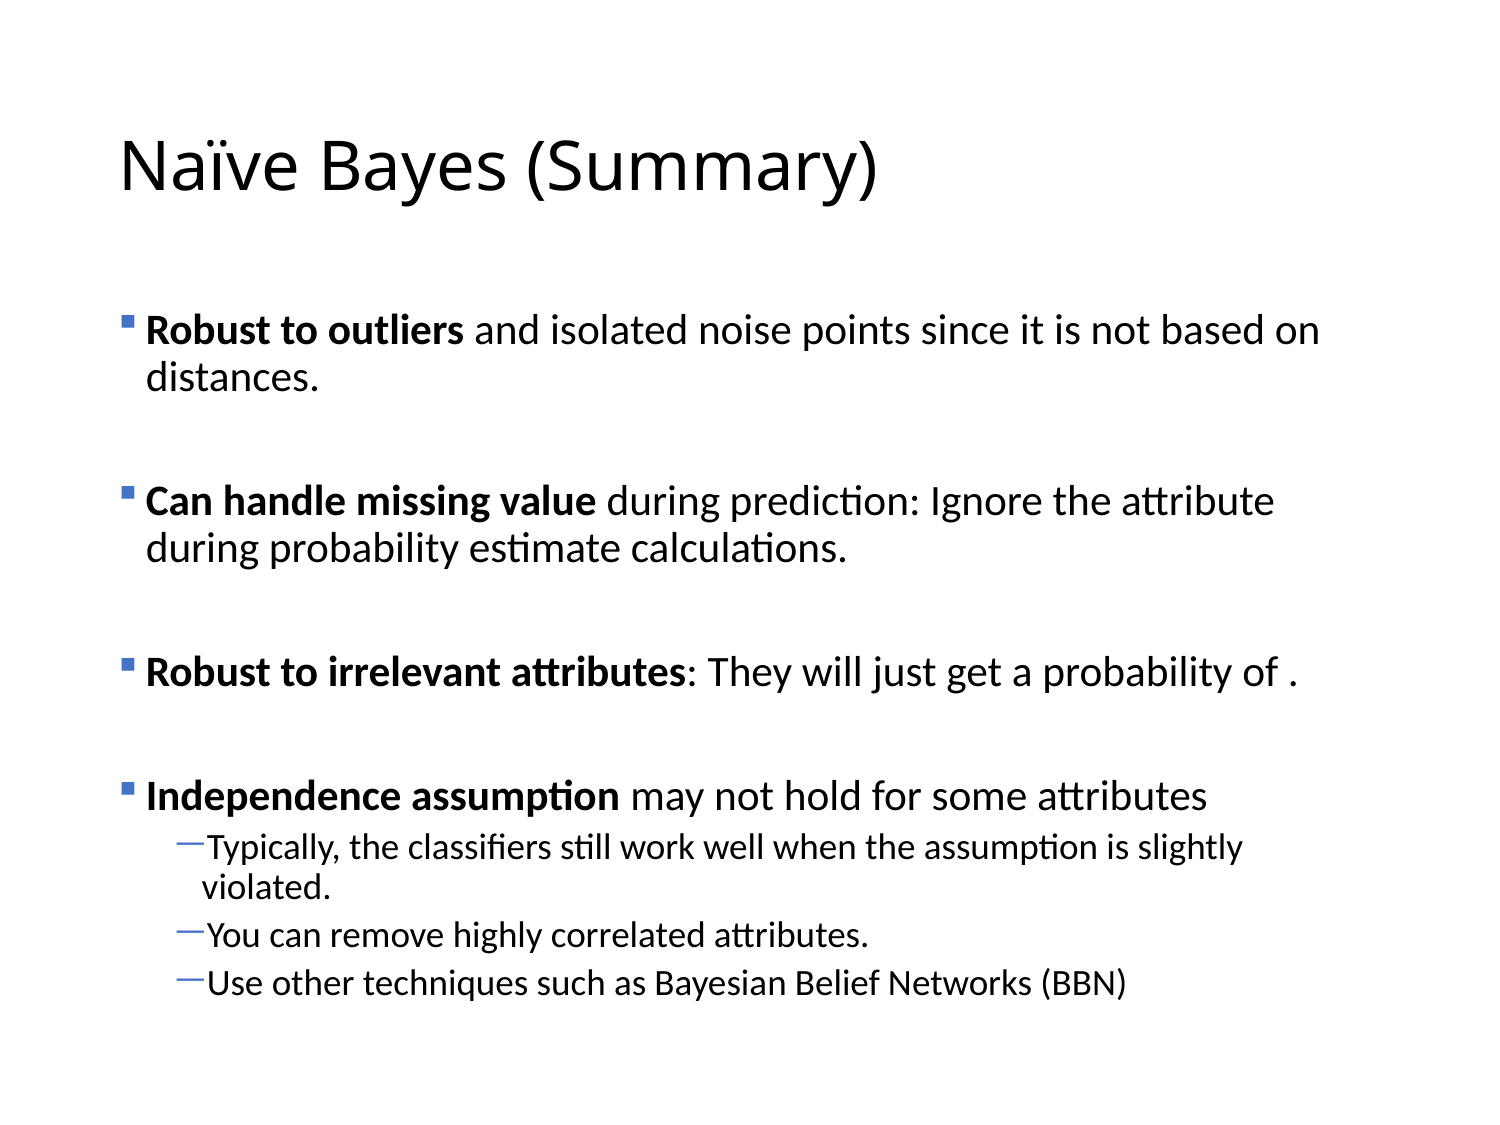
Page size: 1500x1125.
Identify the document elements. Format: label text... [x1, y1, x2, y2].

title Naïve Bayes (Summary) [103, 59, 1397, 278]
